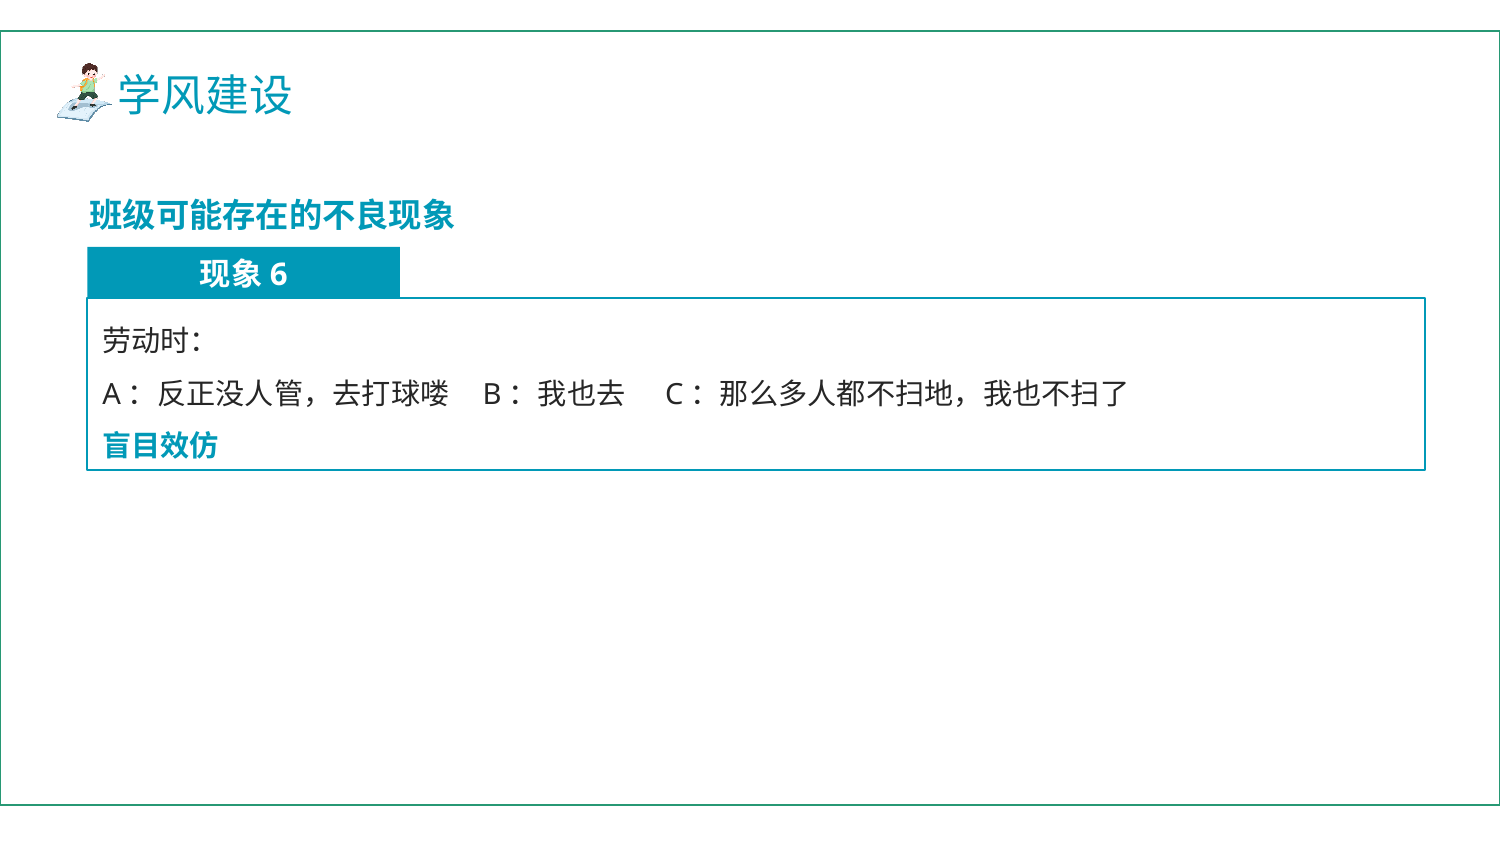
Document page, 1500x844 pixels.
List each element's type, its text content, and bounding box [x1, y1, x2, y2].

picture [50, 59, 120, 129]
text_box 班级可能存在的不良现象 [74, 146, 1444, 242]
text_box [87, 246, 1425, 472]
